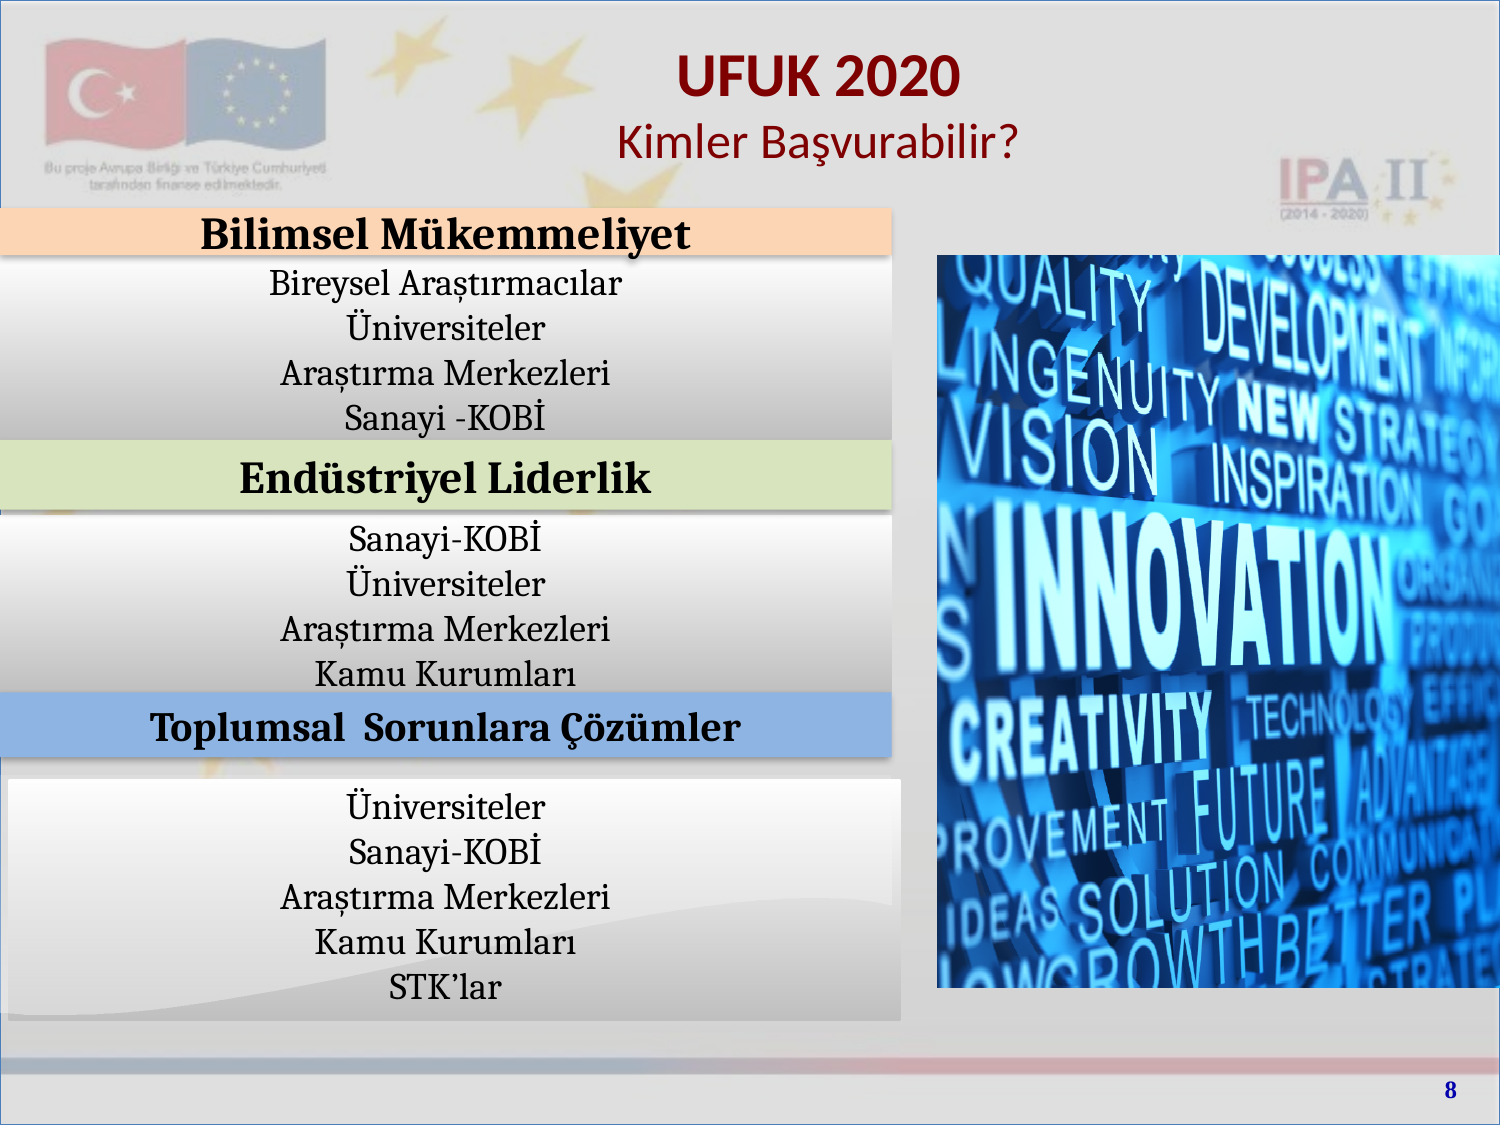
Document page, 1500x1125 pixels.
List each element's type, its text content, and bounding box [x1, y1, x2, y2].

slide_number 8 [1411, 1059, 1473, 1119]
picture [937, 255, 1500, 988]
title UFUK 2020 Kimler Başvurabilir? [144, 7, 1495, 124]
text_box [0, 125, 1500, 1021]
